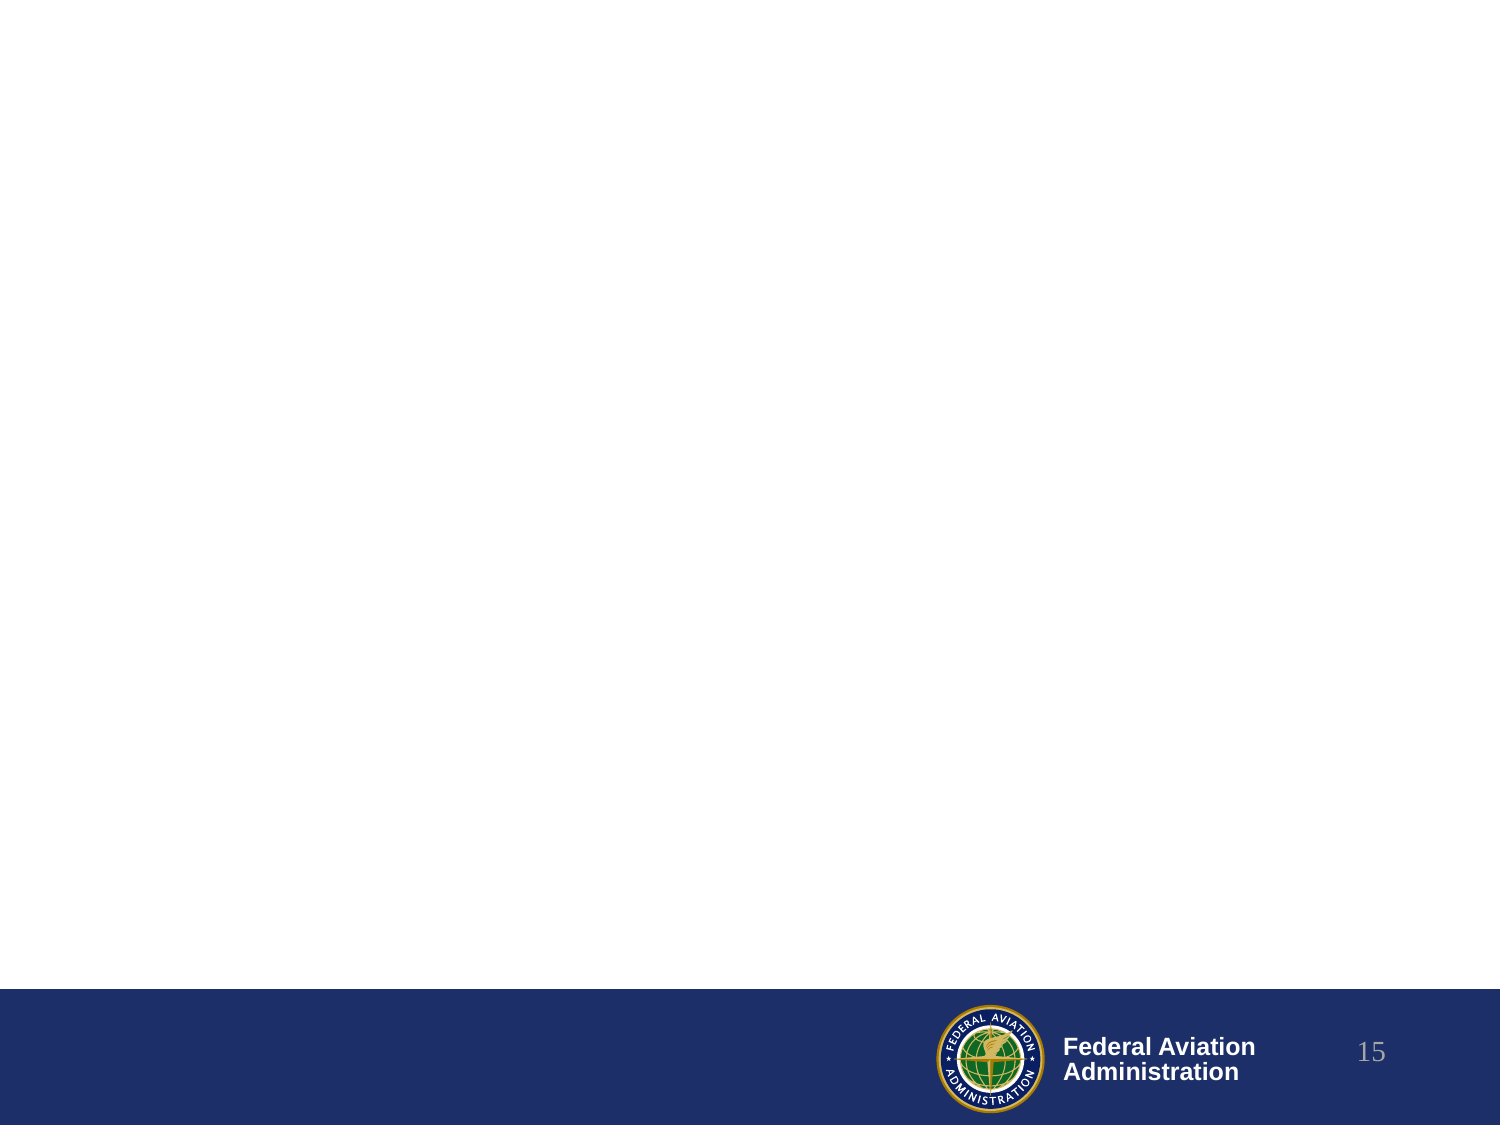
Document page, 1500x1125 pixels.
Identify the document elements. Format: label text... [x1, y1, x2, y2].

slide_number 15 [1088, 1025, 1402, 1100]
